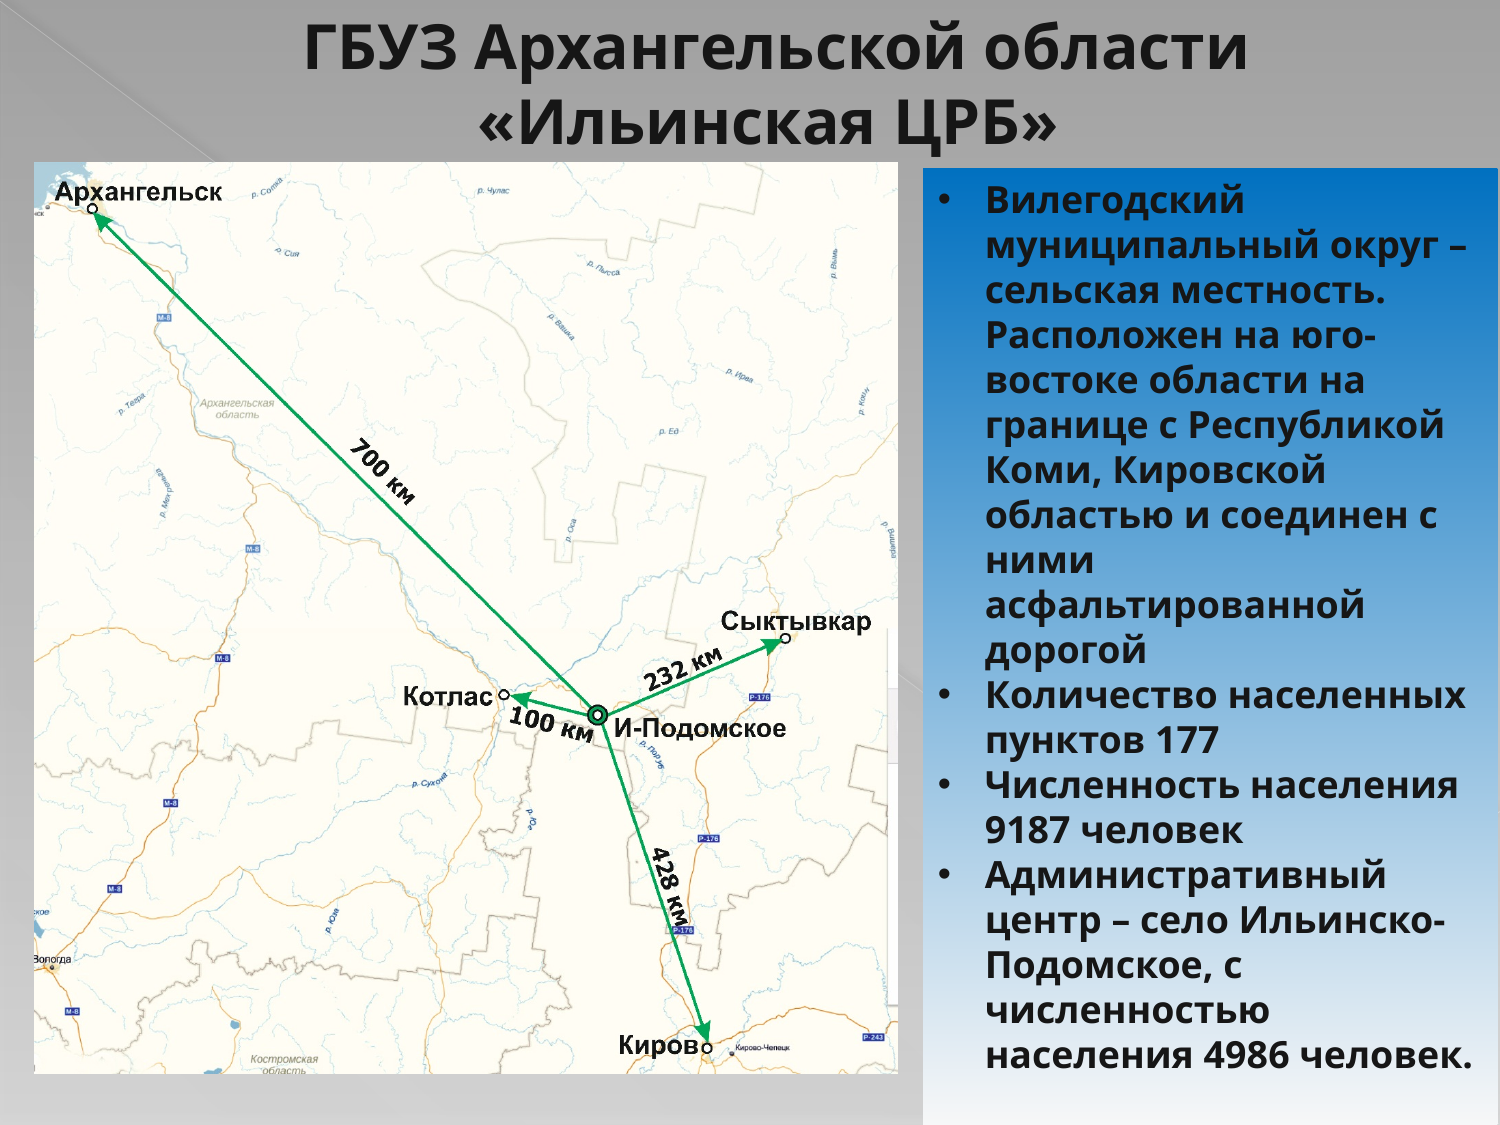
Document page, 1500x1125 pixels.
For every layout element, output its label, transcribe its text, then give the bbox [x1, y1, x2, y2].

picture [34, 162, 898, 1074]
title ГБУЗ Архангельской области «Ильинская ЦРБ» [64, 0, 1415, 164]
text_box Вилегодский муниципальный округ – сельская местность. Расположен на юго-востоке области на границе с Республикой Коми, Кировской областью и соединен с ними асфальтированной дорогой Количество населенных пунктов 177 Численность населения 9187 человек Административный центр – село Ильинско-Подомское, с численностью населения 4986 человек. [923, 168, 1498, 1125]
